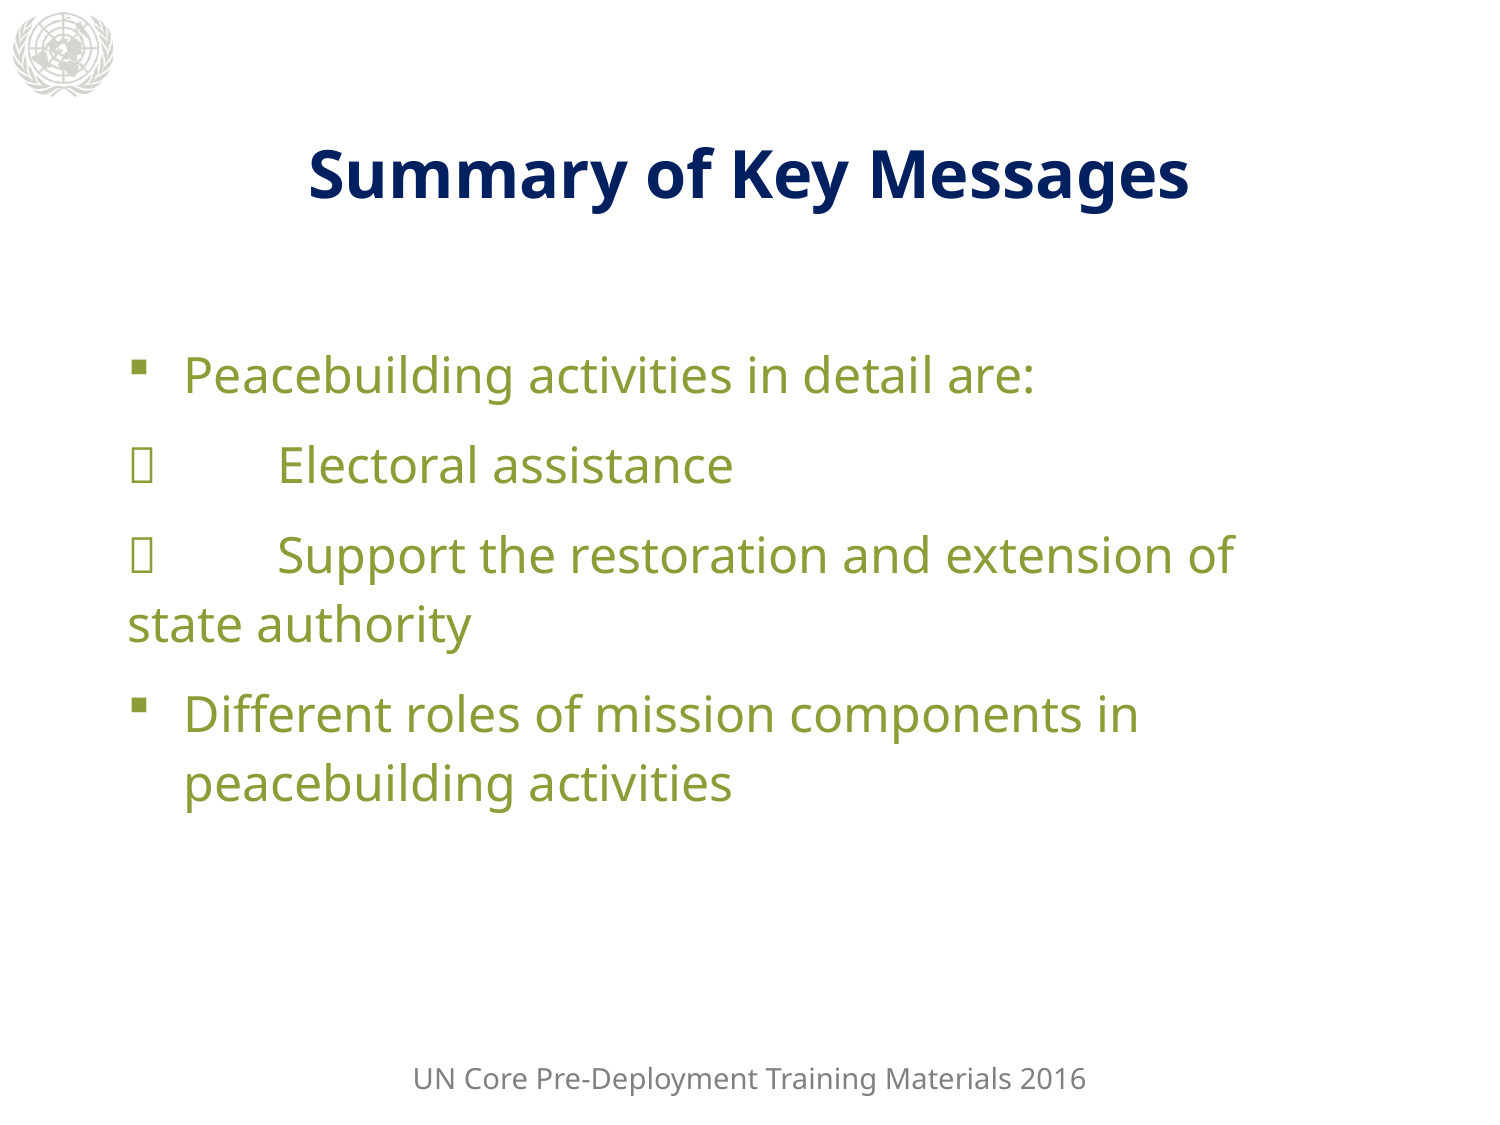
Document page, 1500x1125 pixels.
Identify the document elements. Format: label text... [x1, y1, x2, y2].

picture [13, 12, 113, 97]
text_box UN Core Pre-Deployment Training Materials 2016 [350, 1052, 1150, 1103]
text_box Summary of Key Messages Peacebuilding activities in detail are:  Electoral assistance  Support the restoration and extension of state authority Different roles of mission components in peacebuilding activities [112, 112, 1388, 1088]
